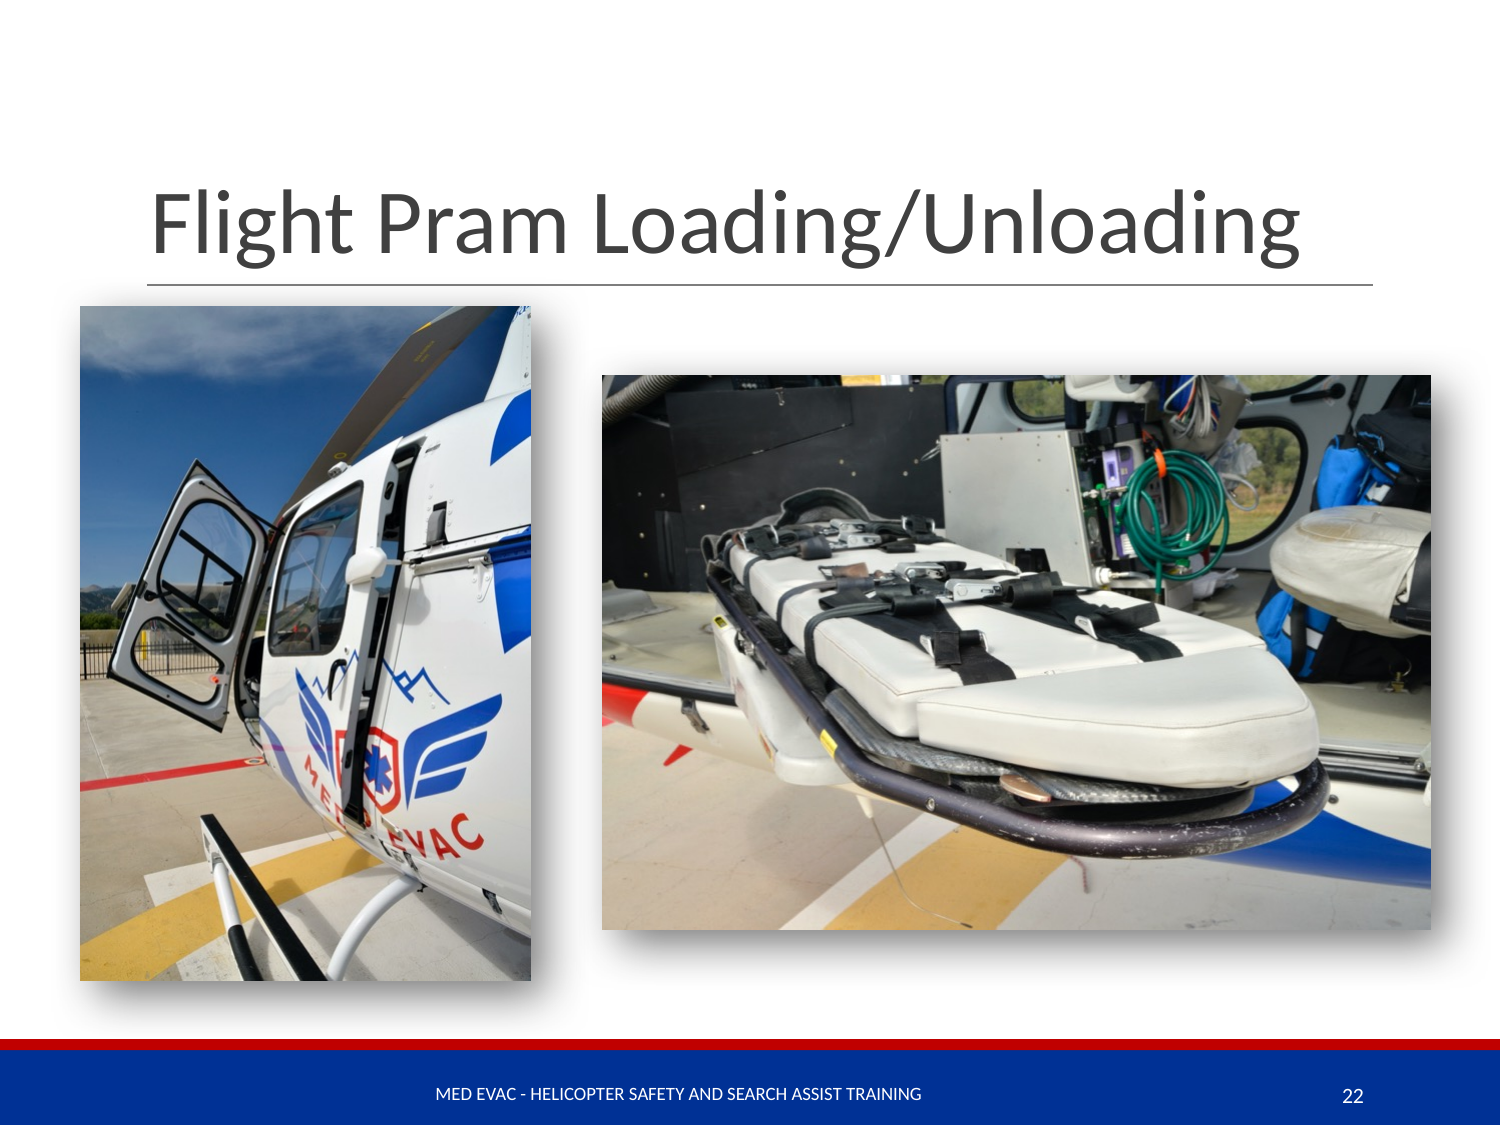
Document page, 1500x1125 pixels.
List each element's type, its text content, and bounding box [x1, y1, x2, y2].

picture [602, 375, 1431, 930]
title Flight Pram Loading/Unloading [147, 159, 1337, 350]
slide_number ‹#› [1337, 1078, 1369, 1125]
footer MED EVAC - HELICOPTER SAFETY AND SEARCH ASSIST TRAINING [429, 1079, 1072, 1125]
picture [80, 306, 532, 982]
